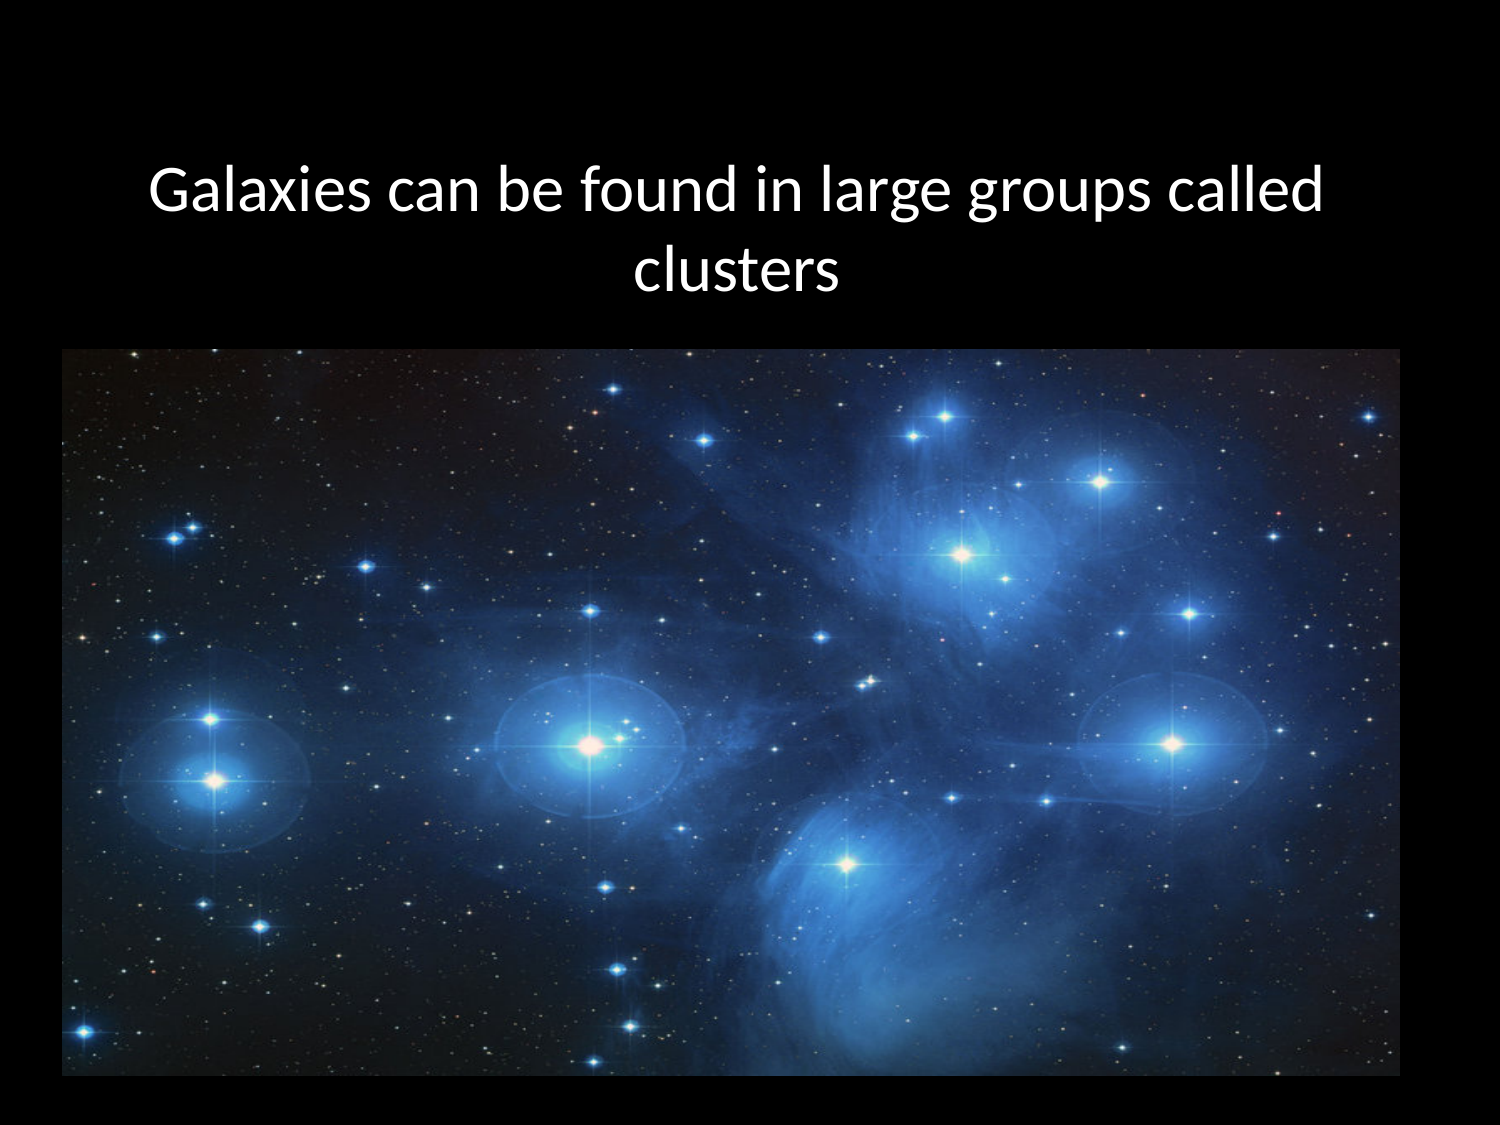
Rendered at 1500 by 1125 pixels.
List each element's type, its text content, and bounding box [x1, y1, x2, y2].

picture [62, 349, 1401, 1076]
list Galaxies can be found in large groups called clusters [62, 137, 1413, 880]
